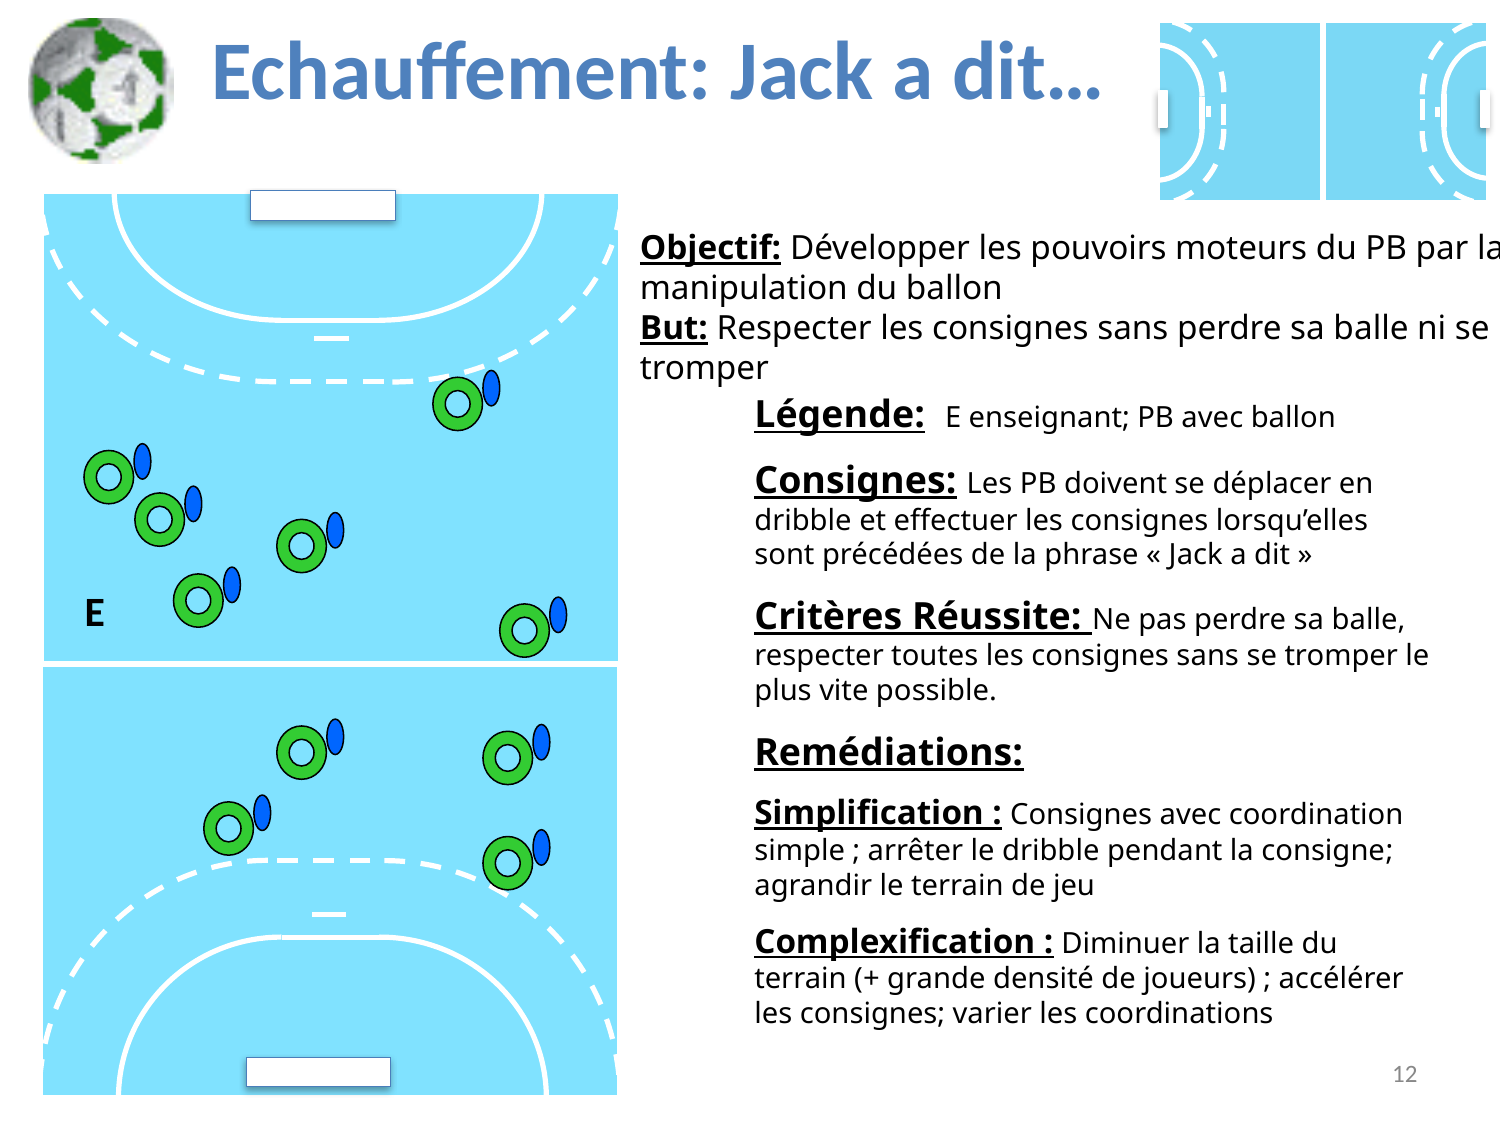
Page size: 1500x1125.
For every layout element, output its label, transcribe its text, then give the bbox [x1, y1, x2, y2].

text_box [134, 485, 202, 547]
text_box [432, 370, 500, 431]
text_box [1156, 19, 1490, 204]
text_box Echauffement: Jack a dit… [203, 8, 1137, 124]
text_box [482, 829, 551, 891]
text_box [499, 596, 567, 658]
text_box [40, 190, 622, 665]
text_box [173, 566, 241, 628]
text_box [83, 443, 152, 505]
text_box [276, 718, 344, 780]
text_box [203, 794, 271, 856]
text_box Objectif: Développer les pouvoirs moteurs du PB par la manipulation du ballon But: Respecter les consignes sans perdre sa balle ni se tromper [632, 218, 1500, 394]
text_box Légende: E enseignant; PB avec ballon Consignes: Les PB doivent se déplacer en dribble et effectuer les consignes lorsqu’elles sont précédées de la phrase « Jack a dit » Critères Réussite: Ne pas perdre sa balle, respecter toutes les consignes sans se tromper le plus vite possible. Remédiations: Simplification : Consignes avec coordination simple ; arrêter le dribble pendant la consigne; agrandir le terrain de jeu Complexification : Diminuer la taille du terrain (+ grande densité de joueurs) ; accélérer les consignes; varier les coordinations [746, 382, 1444, 1038]
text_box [276, 512, 344, 573]
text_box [482, 724, 551, 785]
slide_number 12 [1382, 1050, 1426, 1096]
picture [28, 17, 174, 164]
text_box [38, 670, 621, 1099]
